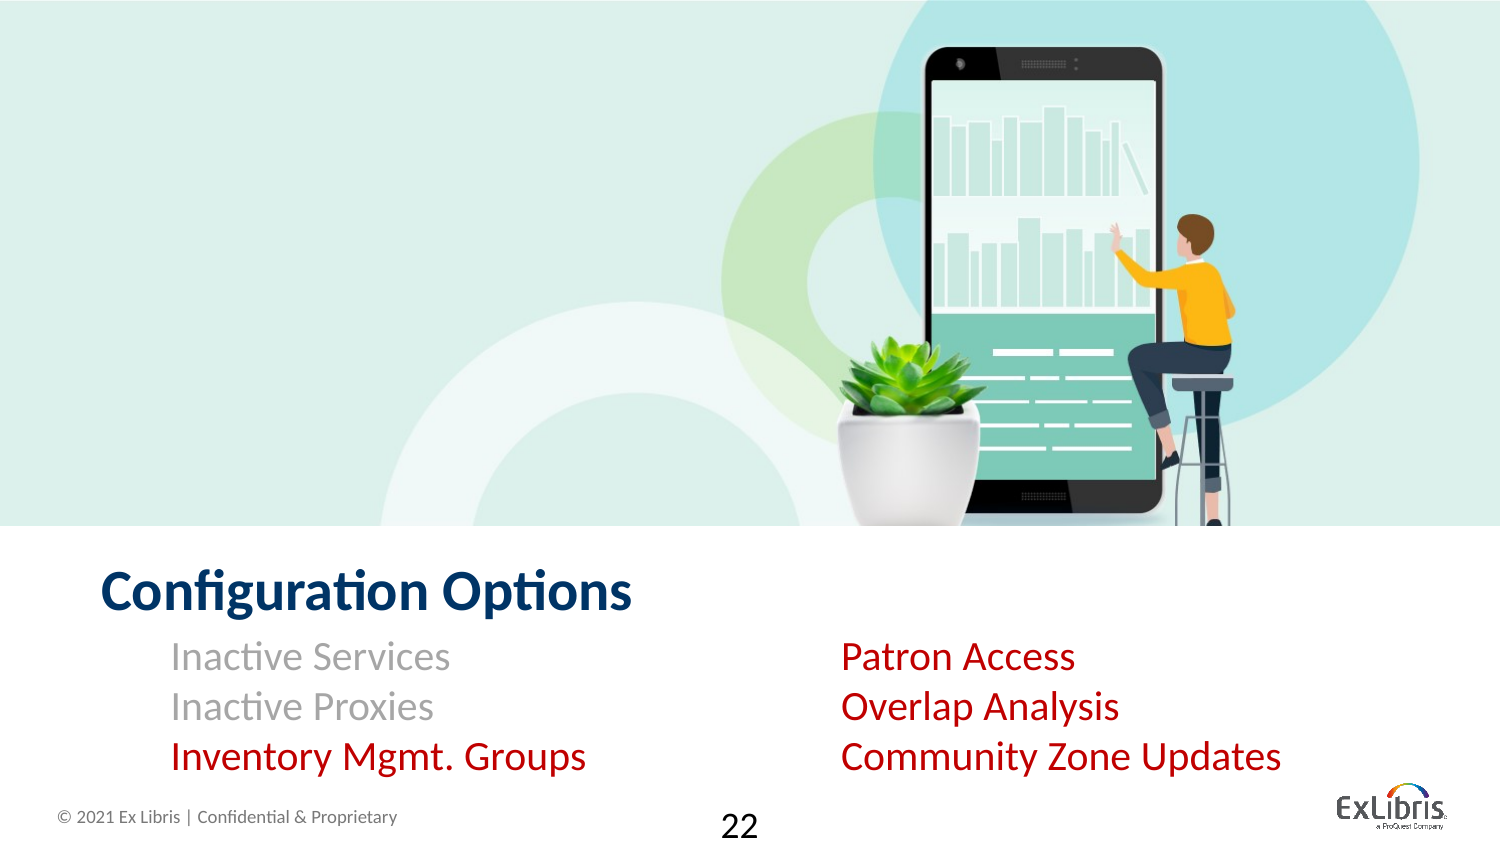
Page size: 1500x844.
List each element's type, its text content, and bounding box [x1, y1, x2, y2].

slide_number 22 [705, 833, 795, 844]
picture [1377, 783, 1447, 830]
picture [0, 0, 1500, 526]
text_box Inactive Services Inactive Proxies Inventory Mgmt. Groups Patron Access Overlap Analysis Community Zone Updates [5, 621, 1377, 833]
title Configuration Options [86, 544, 1353, 621]
